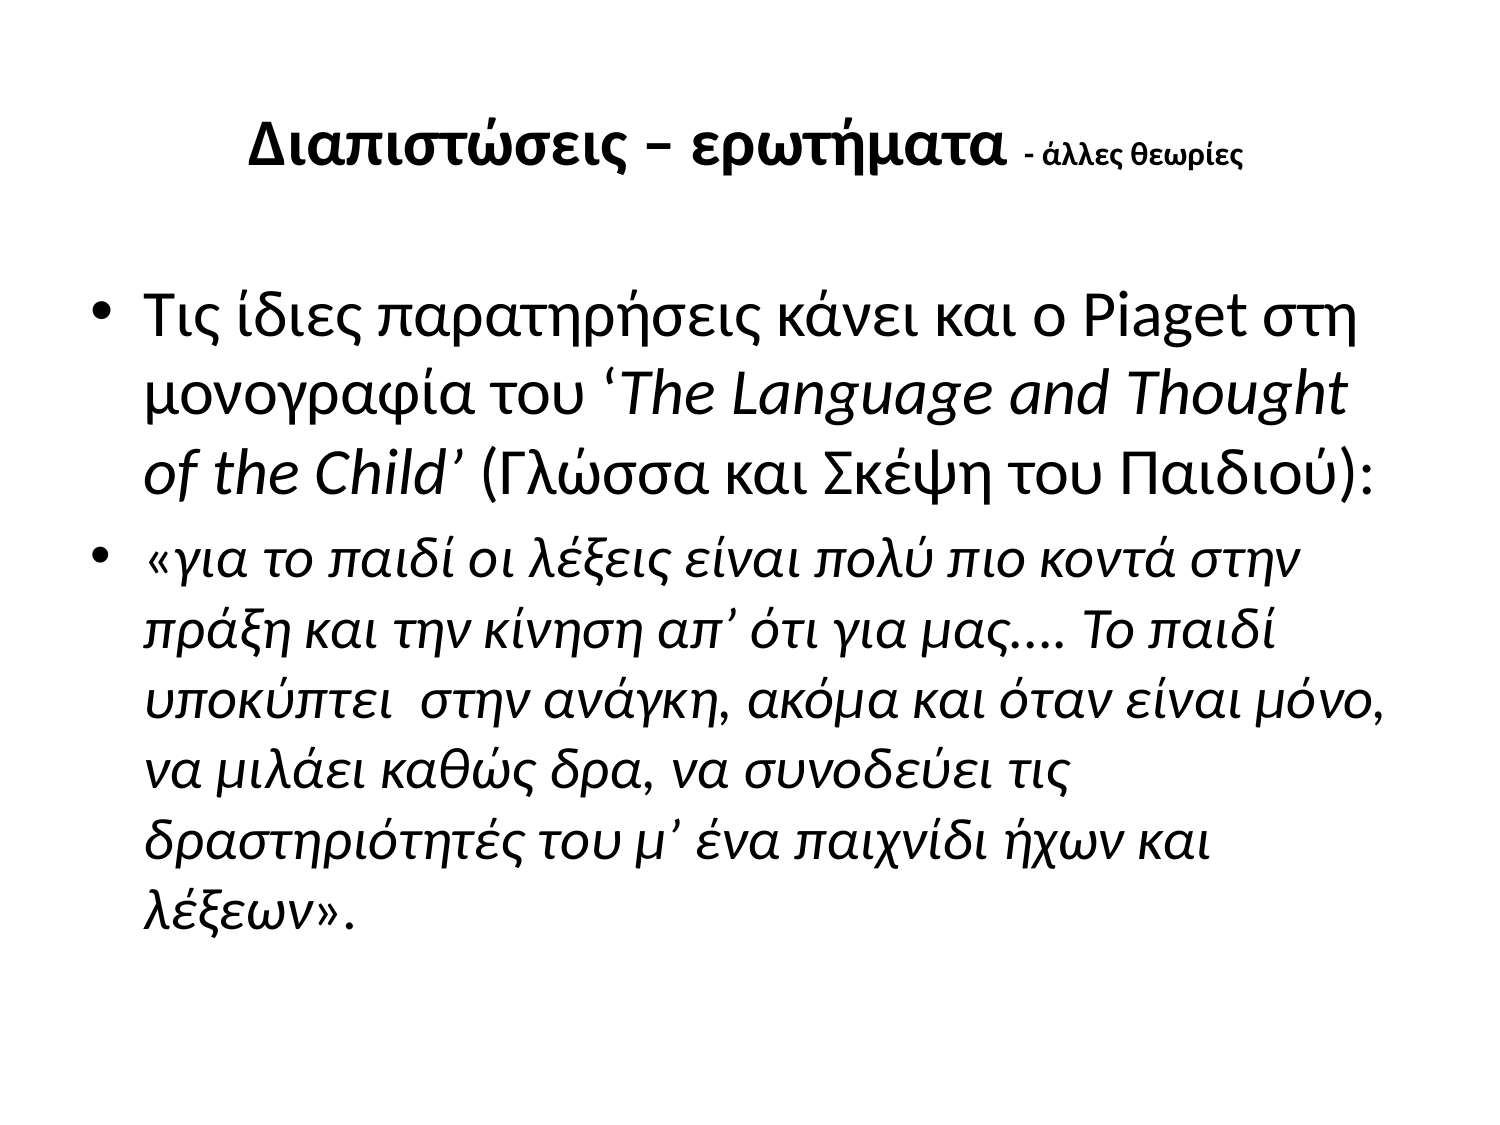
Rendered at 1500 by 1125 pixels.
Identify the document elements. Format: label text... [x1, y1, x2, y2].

title Διαπιστώσεις – ερωτήματα - άλλες θεωρίες [75, 45, 1425, 233]
list Τις ίδιες παρατηρήσεις κάνει και ο Piaget στη μονογραφία του ‘The Language and Thought of the Child’ (Γλώσσα και Σκέψη του Παιδιού): «για το παιδί οι λέξεις είναι πολύ πιο κοντά στην πράξη και την κίνηση απ’ ότι για μας.... Το παιδί υποκύπτει στην ανάγκη, ακόμα και όταν είναι μόνο, να μιλάει καθώς δρα, να συνοδεύει τις δραστηριότητές του μ’ ένα παιχνίδι ήχων και λέξεων». [75, 262, 1425, 1005]
